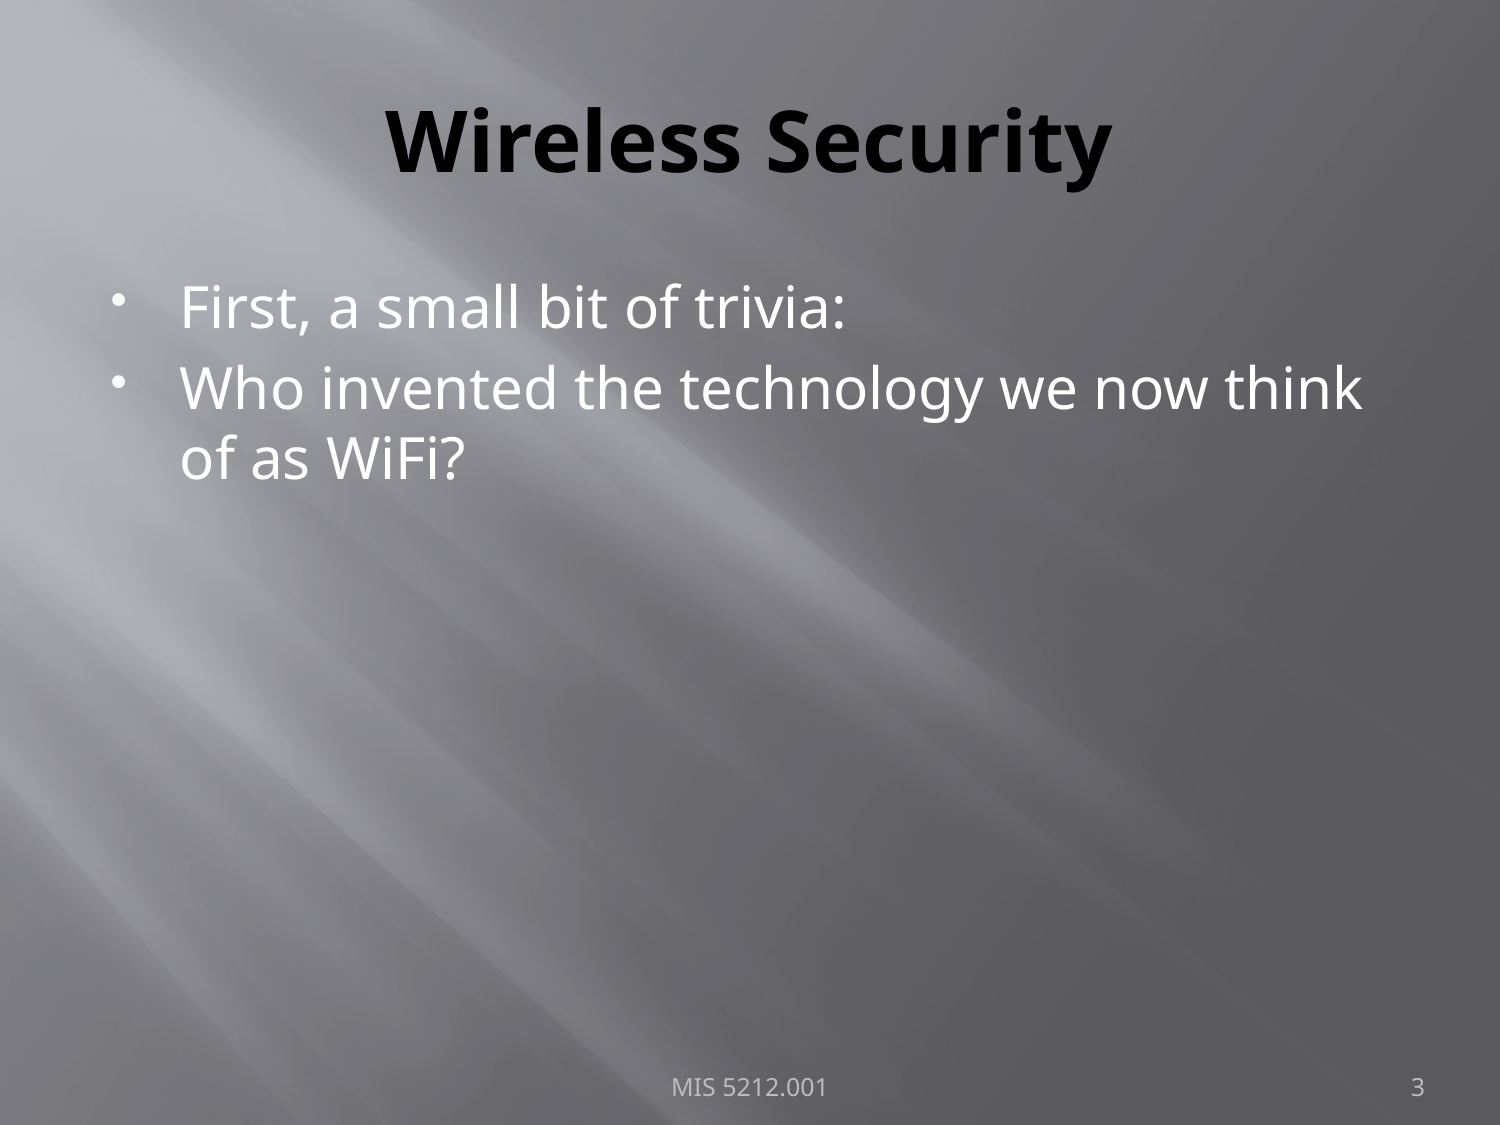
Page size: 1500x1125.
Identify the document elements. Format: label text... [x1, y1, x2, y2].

list First, a small bit of trivia: Who invented the technology we now think of as WiFi? [75, 262, 1425, 1035]
footer MIS 5212.001 [512, 1052, 988, 1113]
slide_number 3 [1299, 1052, 1425, 1113]
title Wireless Security [75, 45, 1425, 233]
